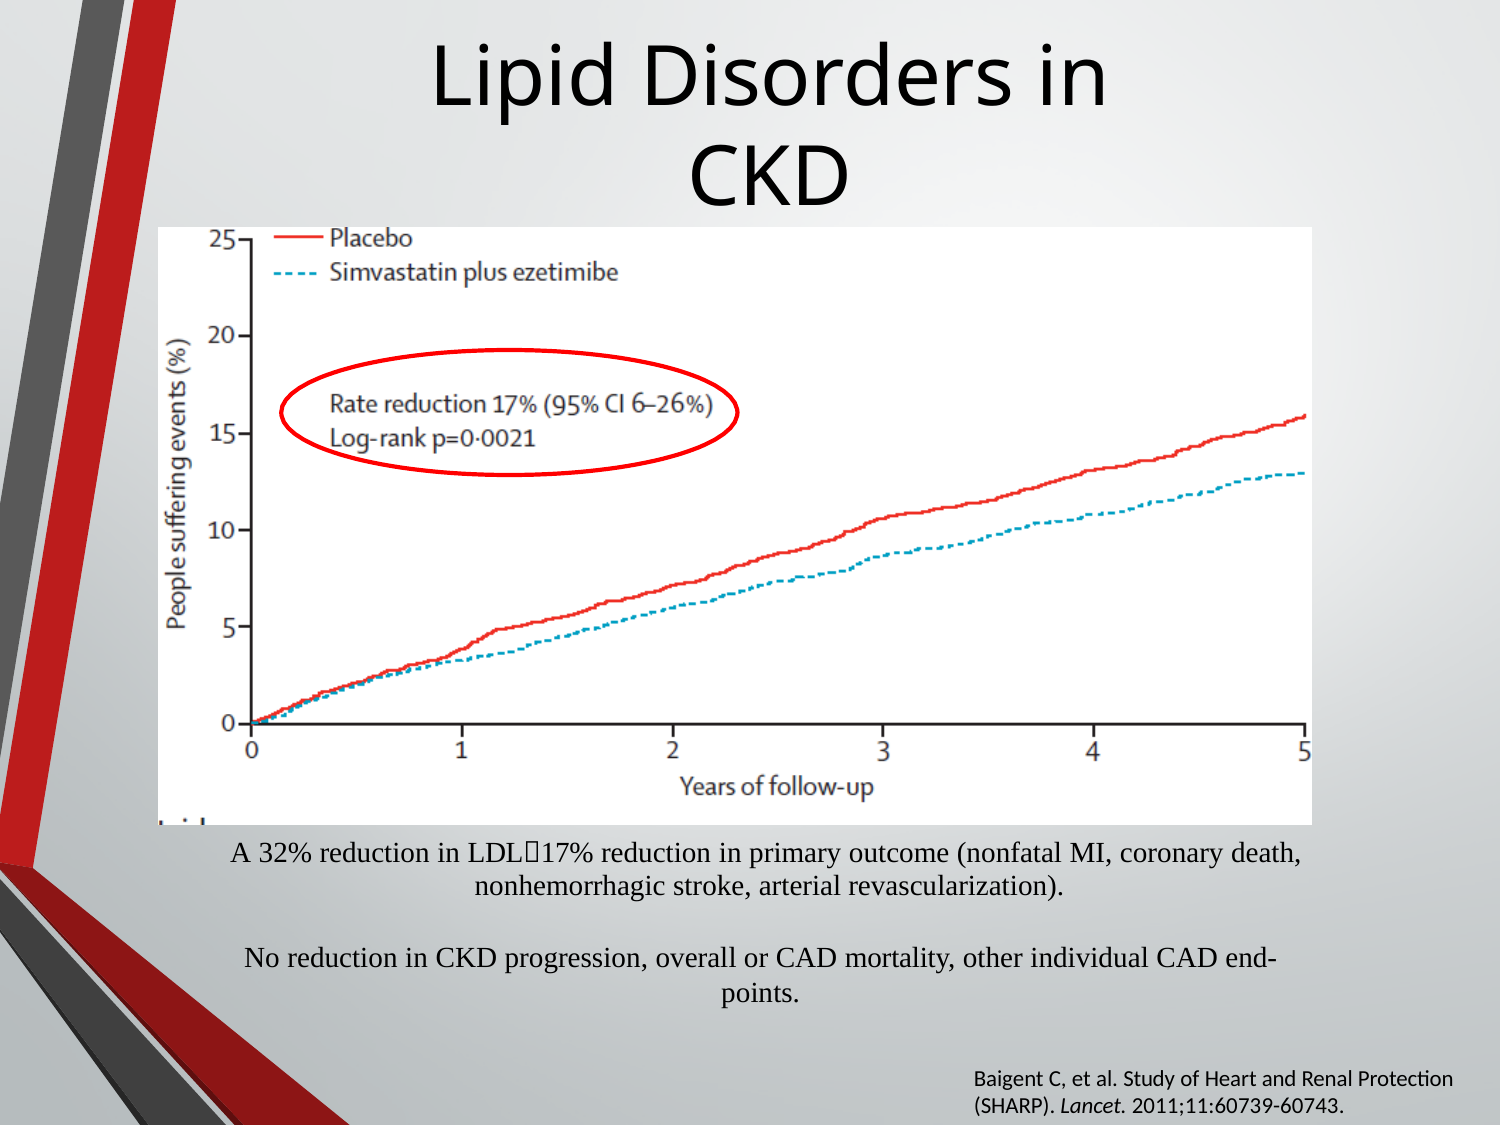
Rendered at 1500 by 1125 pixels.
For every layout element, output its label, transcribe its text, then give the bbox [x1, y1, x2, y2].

title Lipid Disorders in CKD [397, 20, 1141, 223]
text_box A 32% reduction in LDL17% reduction in primary outcome (nonfatal MI, coronary death, nonhemorrhagic stroke, arterial revascularization). No reduction in CKD progression, overall or CAD mortality, other individual CAD end-points. [211, 830, 1327, 1008]
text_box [158, 227, 1312, 826]
text_box Baigent C, et al. Study of Heart and Renal Protection (SHARP). Lancet. 2011;11:60739-60743. [971, 1060, 1465, 1118]
